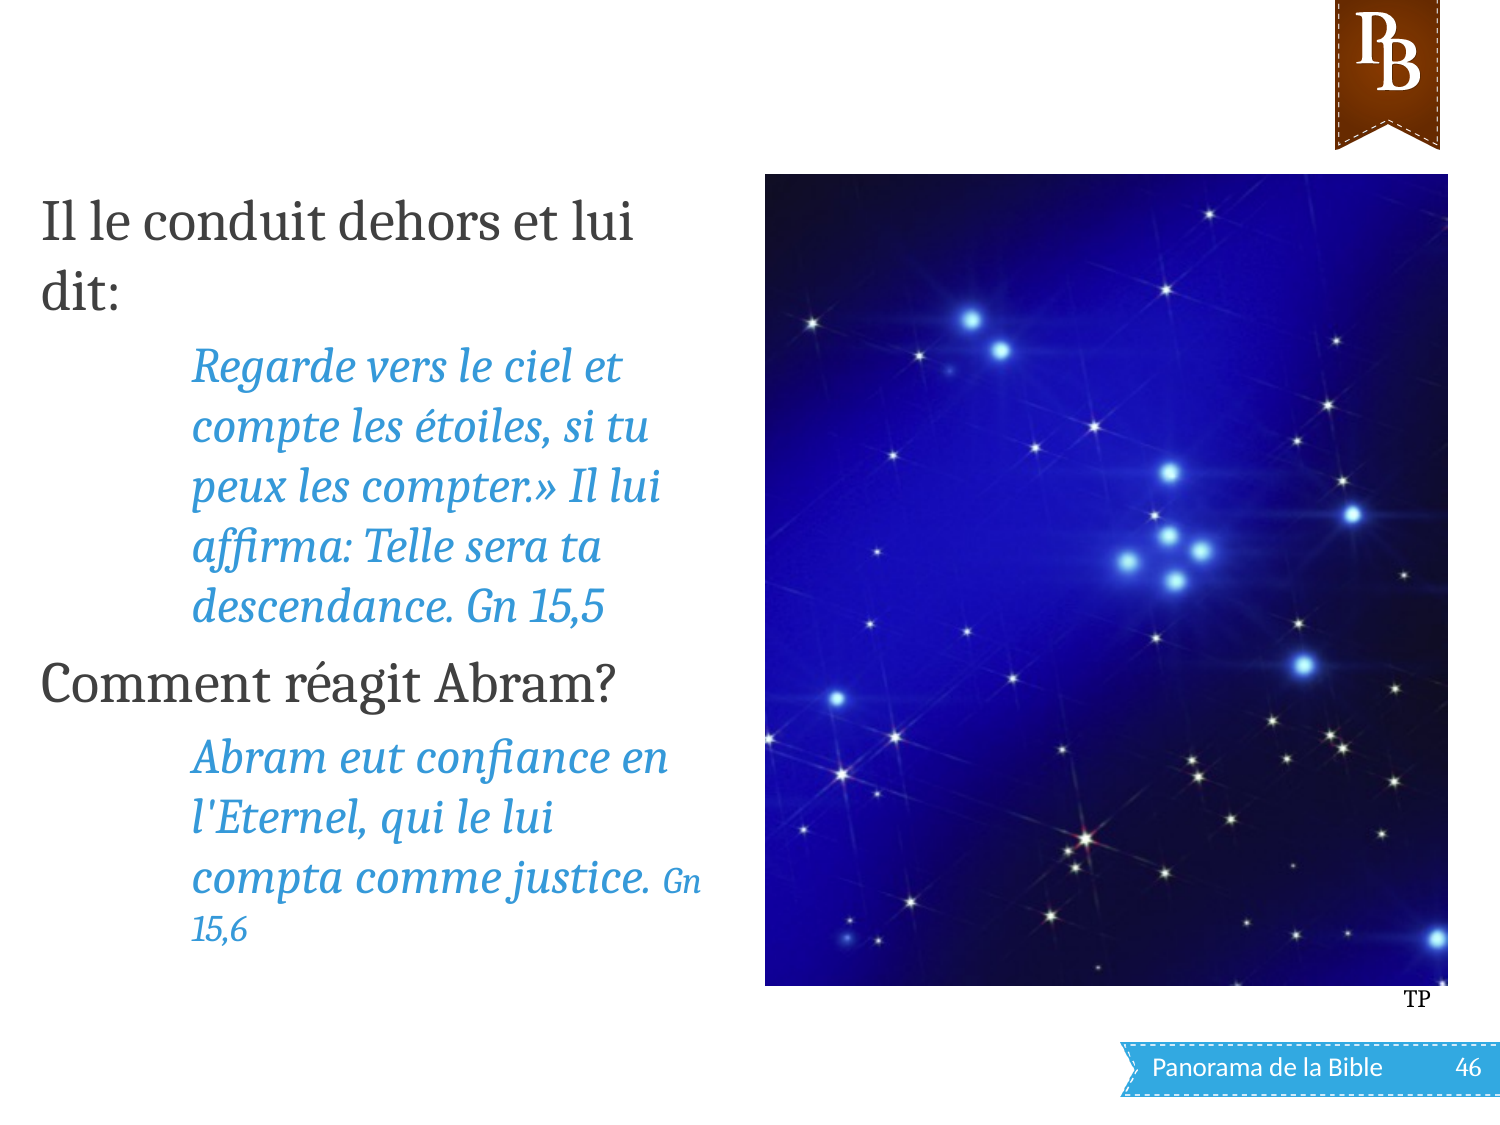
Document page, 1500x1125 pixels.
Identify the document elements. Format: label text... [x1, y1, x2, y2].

picture [765, 174, 1449, 987]
picture [1335, 0, 1440, 150]
list Il le conduit dehors et lui dit: Regarde vers le ciel et compte les étoiles, si tu peux les compter.» Il lui affirma: Telle sera ta descendance. Gn 15,5 Comment réagit Abram? Abram eut confiance en l'Eternel, qui le lui compta comme justice. Gn 15,6 [26, 174, 731, 987]
picture [1120, 1042, 1500, 1097]
text_box TP [1388, 975, 1461, 1021]
